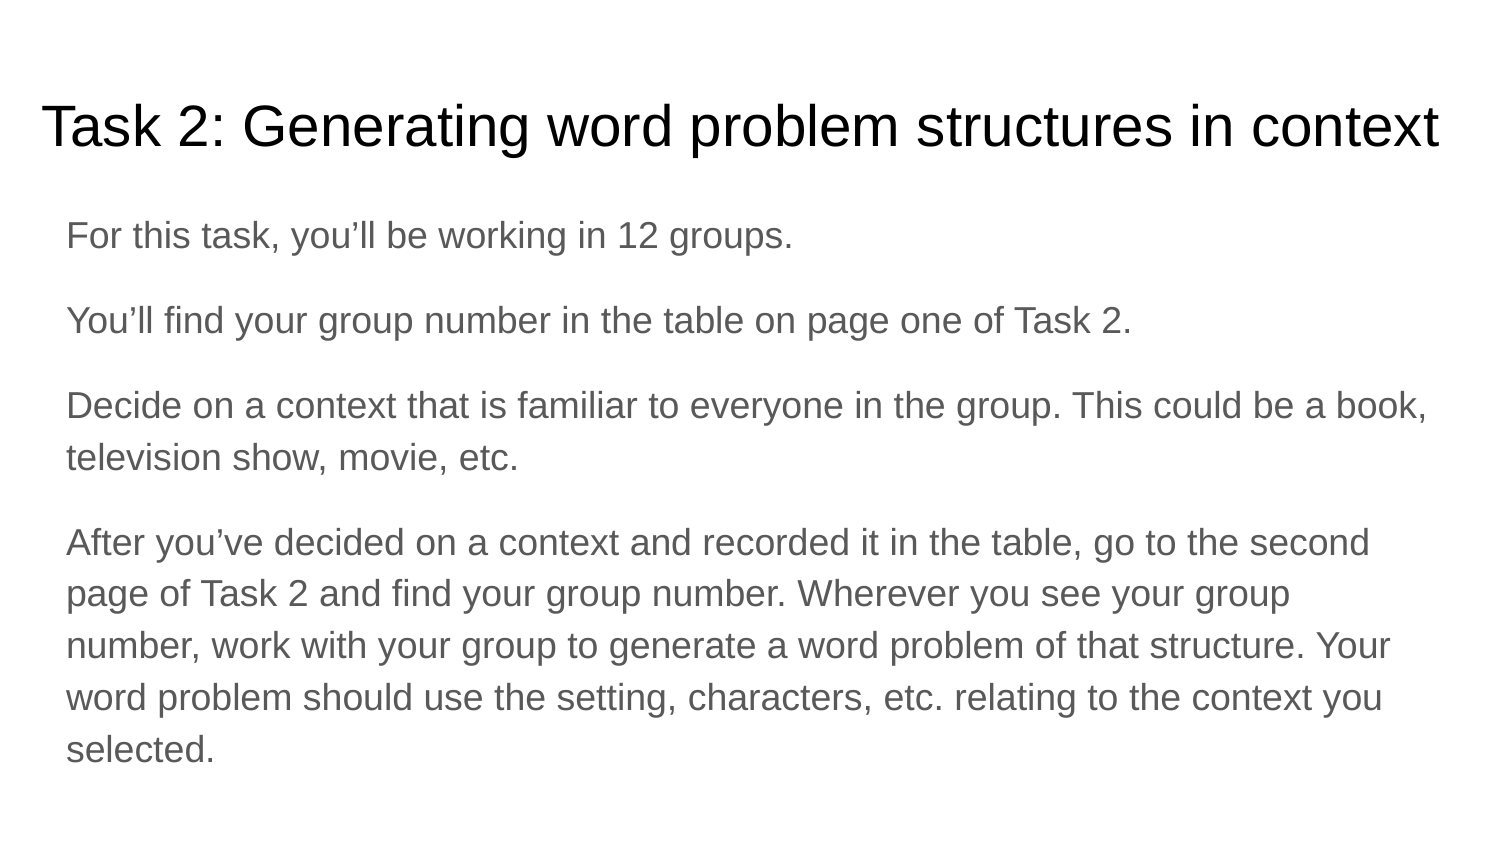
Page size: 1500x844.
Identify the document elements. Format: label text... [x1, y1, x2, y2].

title Task 2: Generating word problem structures in context [26, 72, 1472, 167]
list For this task, you’ll be working in 12 groups. You’ll find your group number in the table on page one of Task 2. Decide on a context that is familiar to everyone in the group. This could be a book, television show, movie, etc. After you’ve decided on a context and recorded it in the table, go to the second page of Task 2 and find your group number. Wherever you see your group number, work with your group to generate a word problem of that structure. Your word problem should use the setting, characters, etc. relating to the context you selected. [51, 189, 1449, 750]
